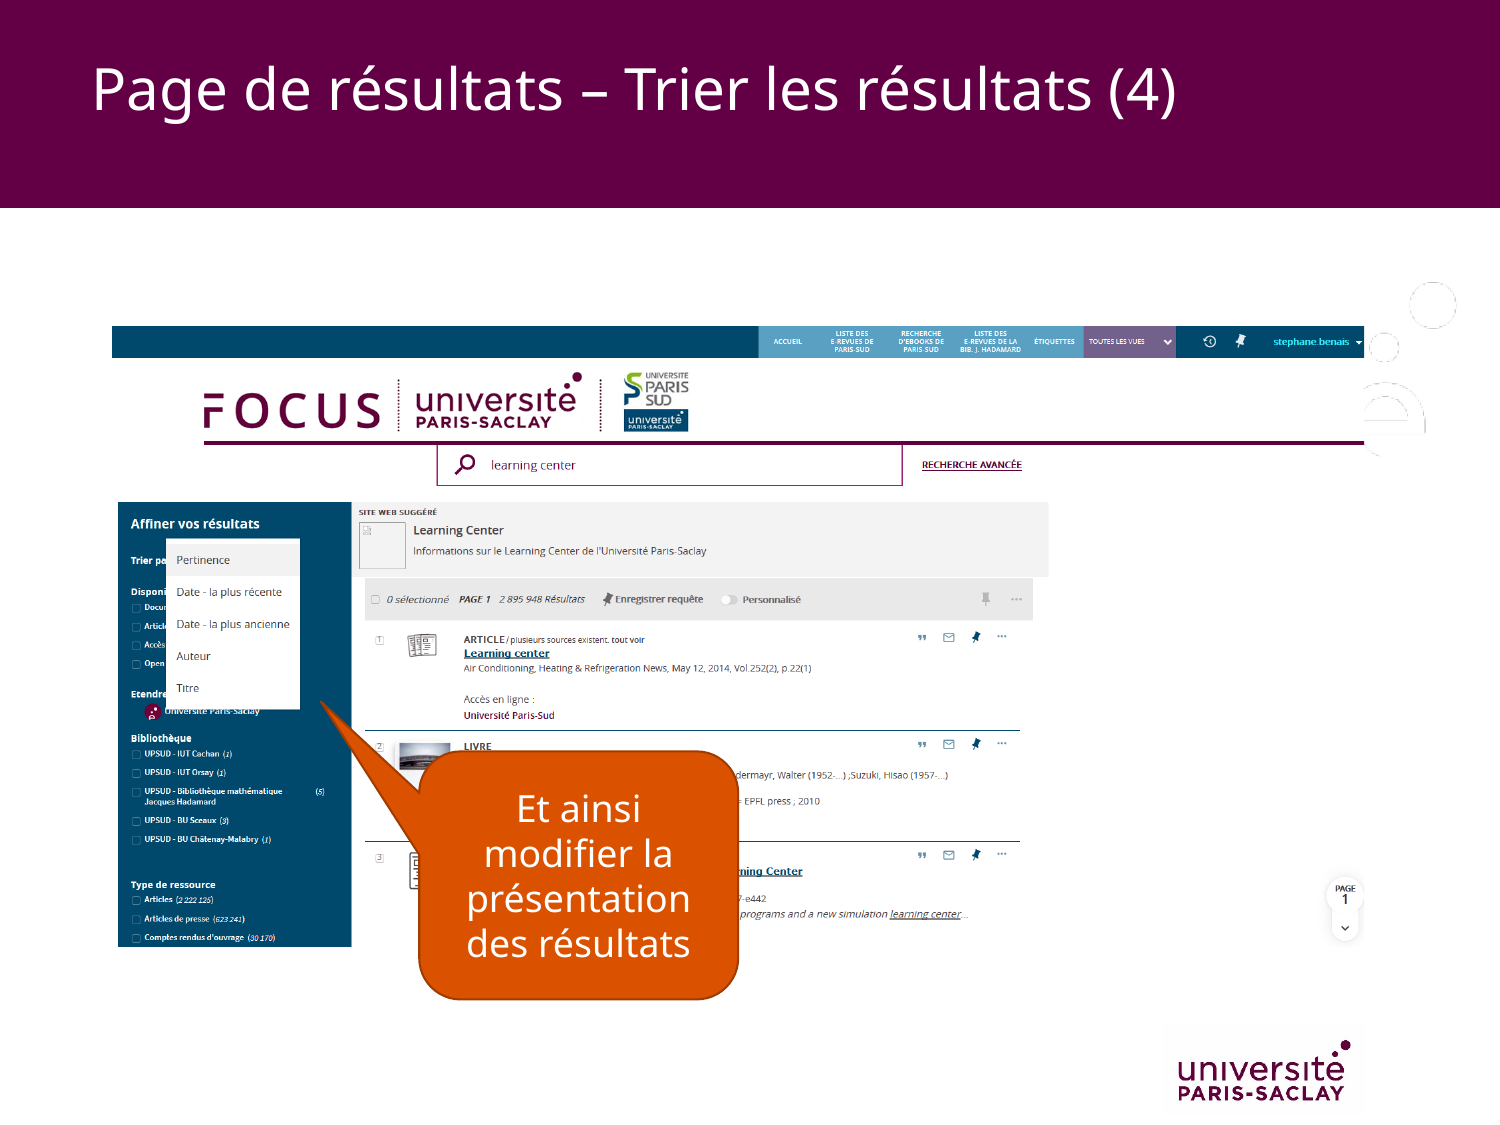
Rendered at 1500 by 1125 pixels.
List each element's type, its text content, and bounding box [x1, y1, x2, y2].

title Page de résultats – Trier les résultats (4) [76, 45, 1329, 138]
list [112, 326, 1365, 947]
picture [1162, 1024, 1366, 1116]
picture [1324, 278, 1476, 457]
text_box Et ainsi modifier la présentation des résultats [418, 955, 740, 1001]
